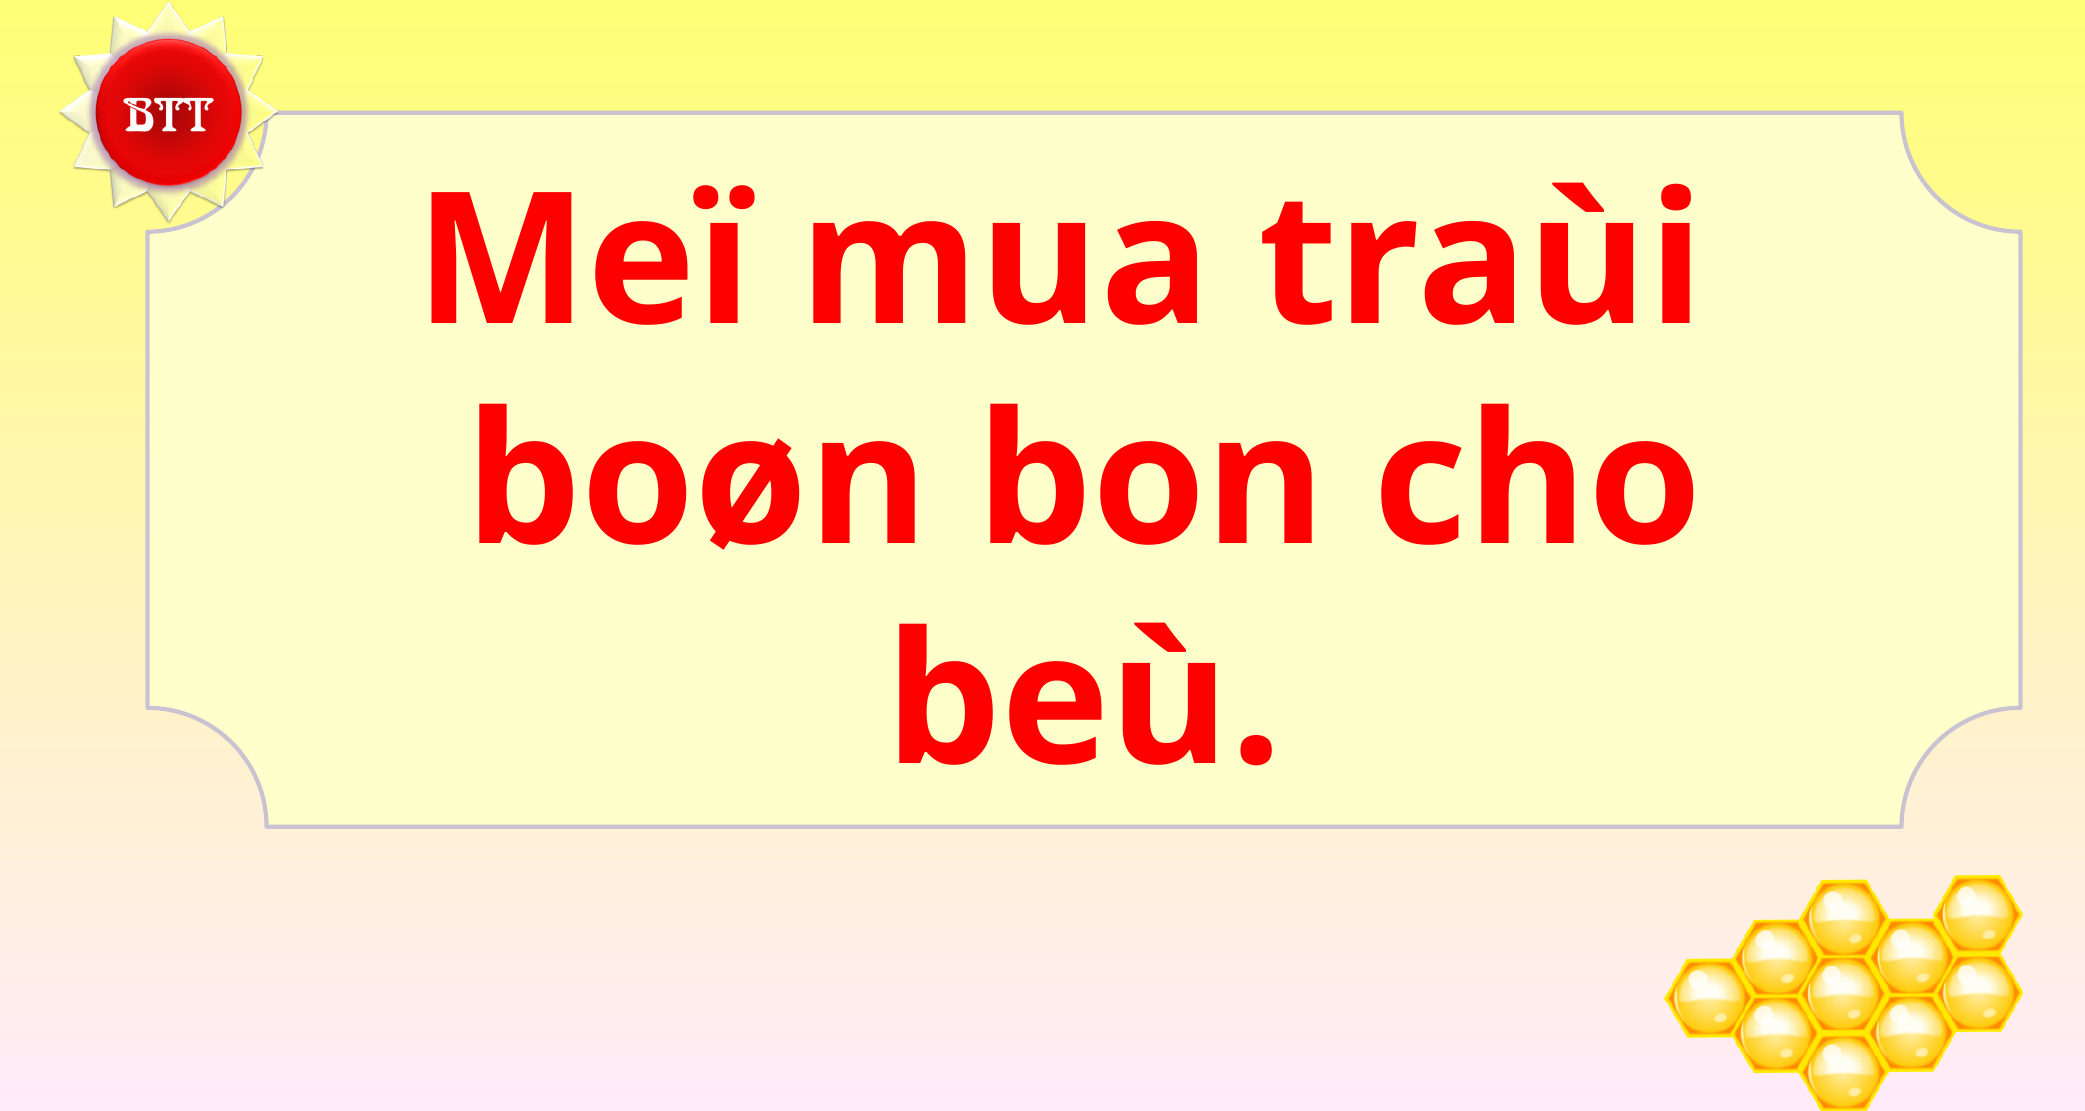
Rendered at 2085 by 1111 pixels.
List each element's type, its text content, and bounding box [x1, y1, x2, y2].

picture [1664, 875, 2023, 1111]
text_box Meï mua traùi boøn bon cho beù. [145, 110, 2023, 829]
picture [55, 0, 281, 226]
